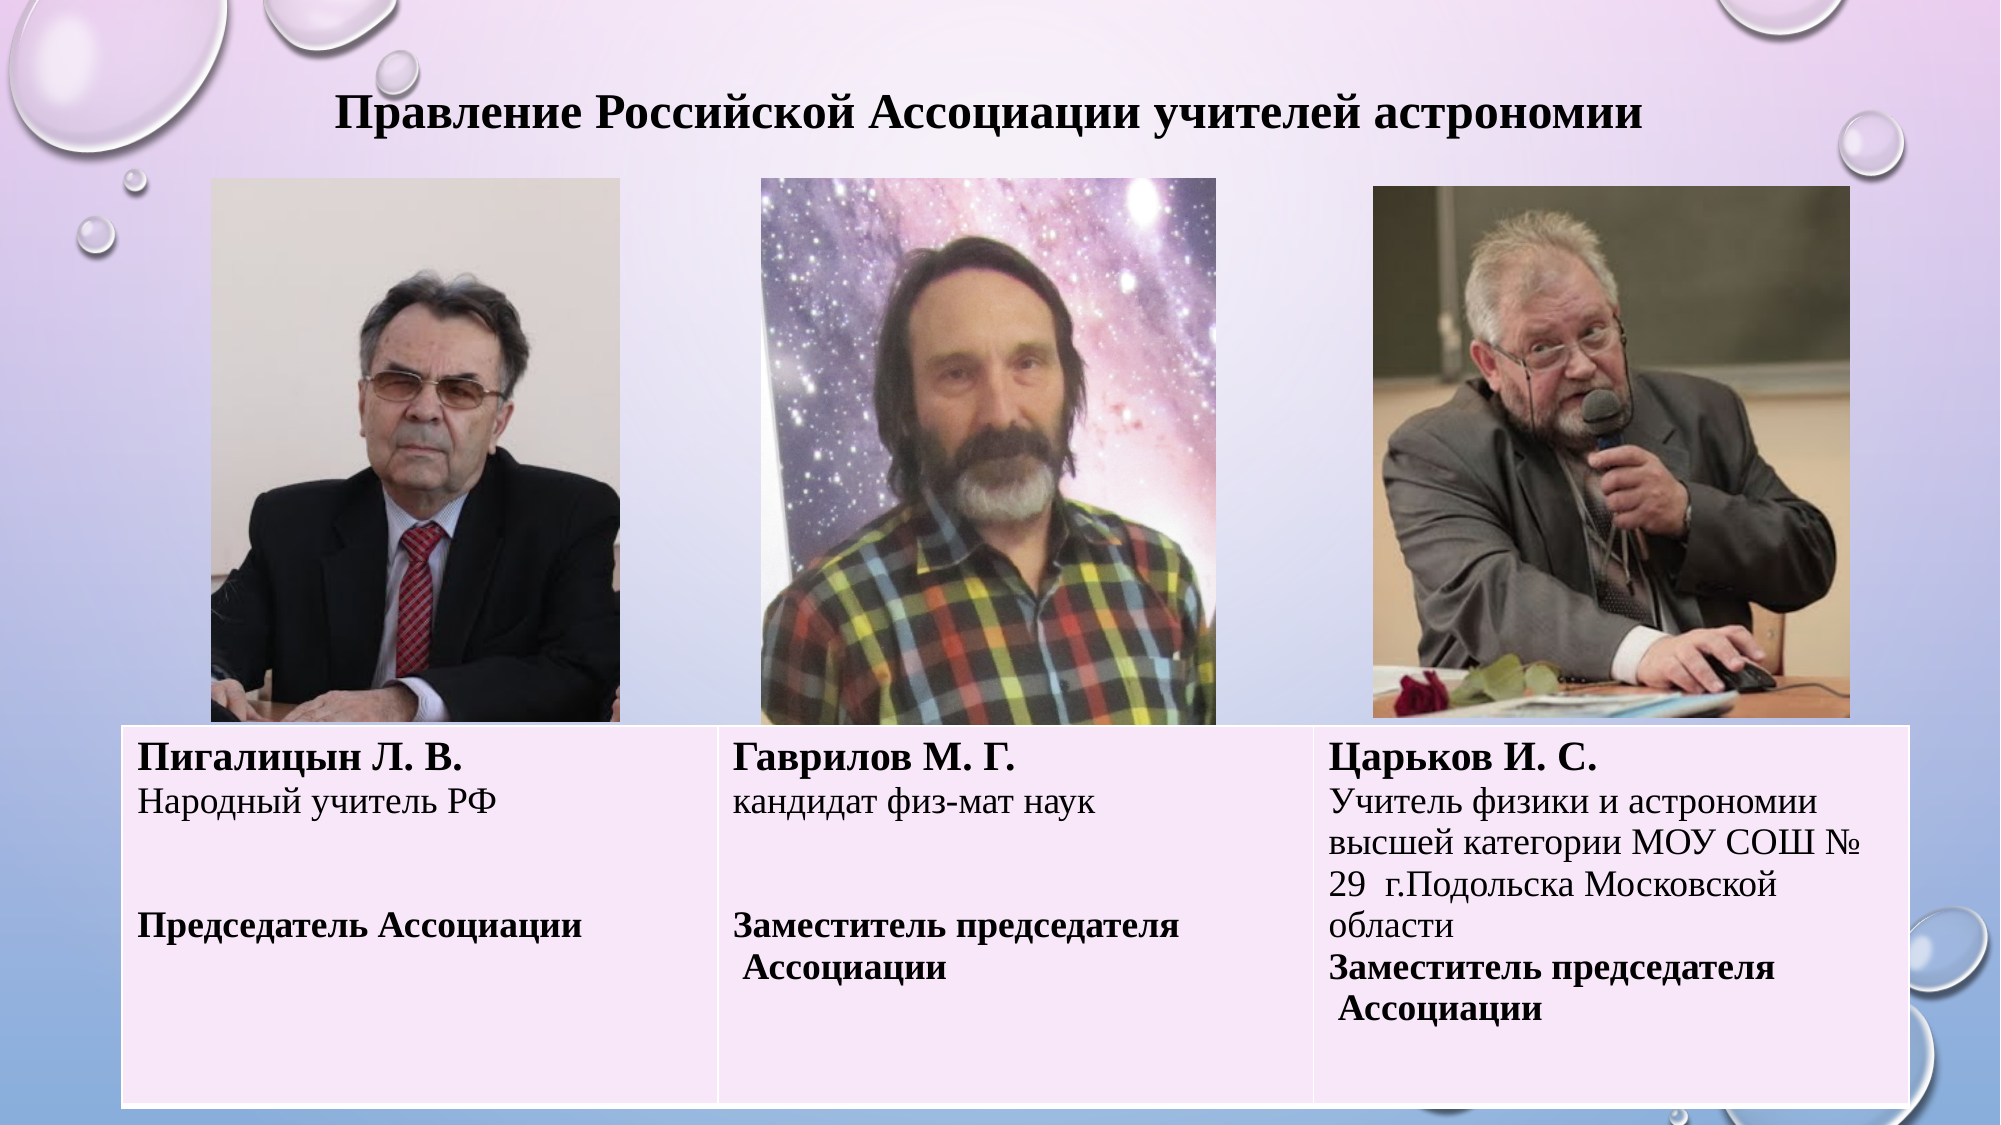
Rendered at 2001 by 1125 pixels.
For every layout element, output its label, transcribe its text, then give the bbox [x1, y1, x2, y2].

picture [0, 0, 2000, 1125]
text_box Правление Российской Ассоциации учителей астрономии [35, 71, 1942, 147]
table_header Пигалицын Л. В. Народный учитель РФ Председатель Ассоциации [123, 727, 717, 1103]
table_header Царьков И. С. Учитель физики и астрономии высшей категории МОУ СОШ № 29 г.Подольска Московской области Заместитель председателя Ассоциации [1314, 727, 1908, 1103]
table_header Гаврилов М. Г. кандидат физ-мат наук Заместитель председателя Ассоциации [719, 727, 1313, 1103]
